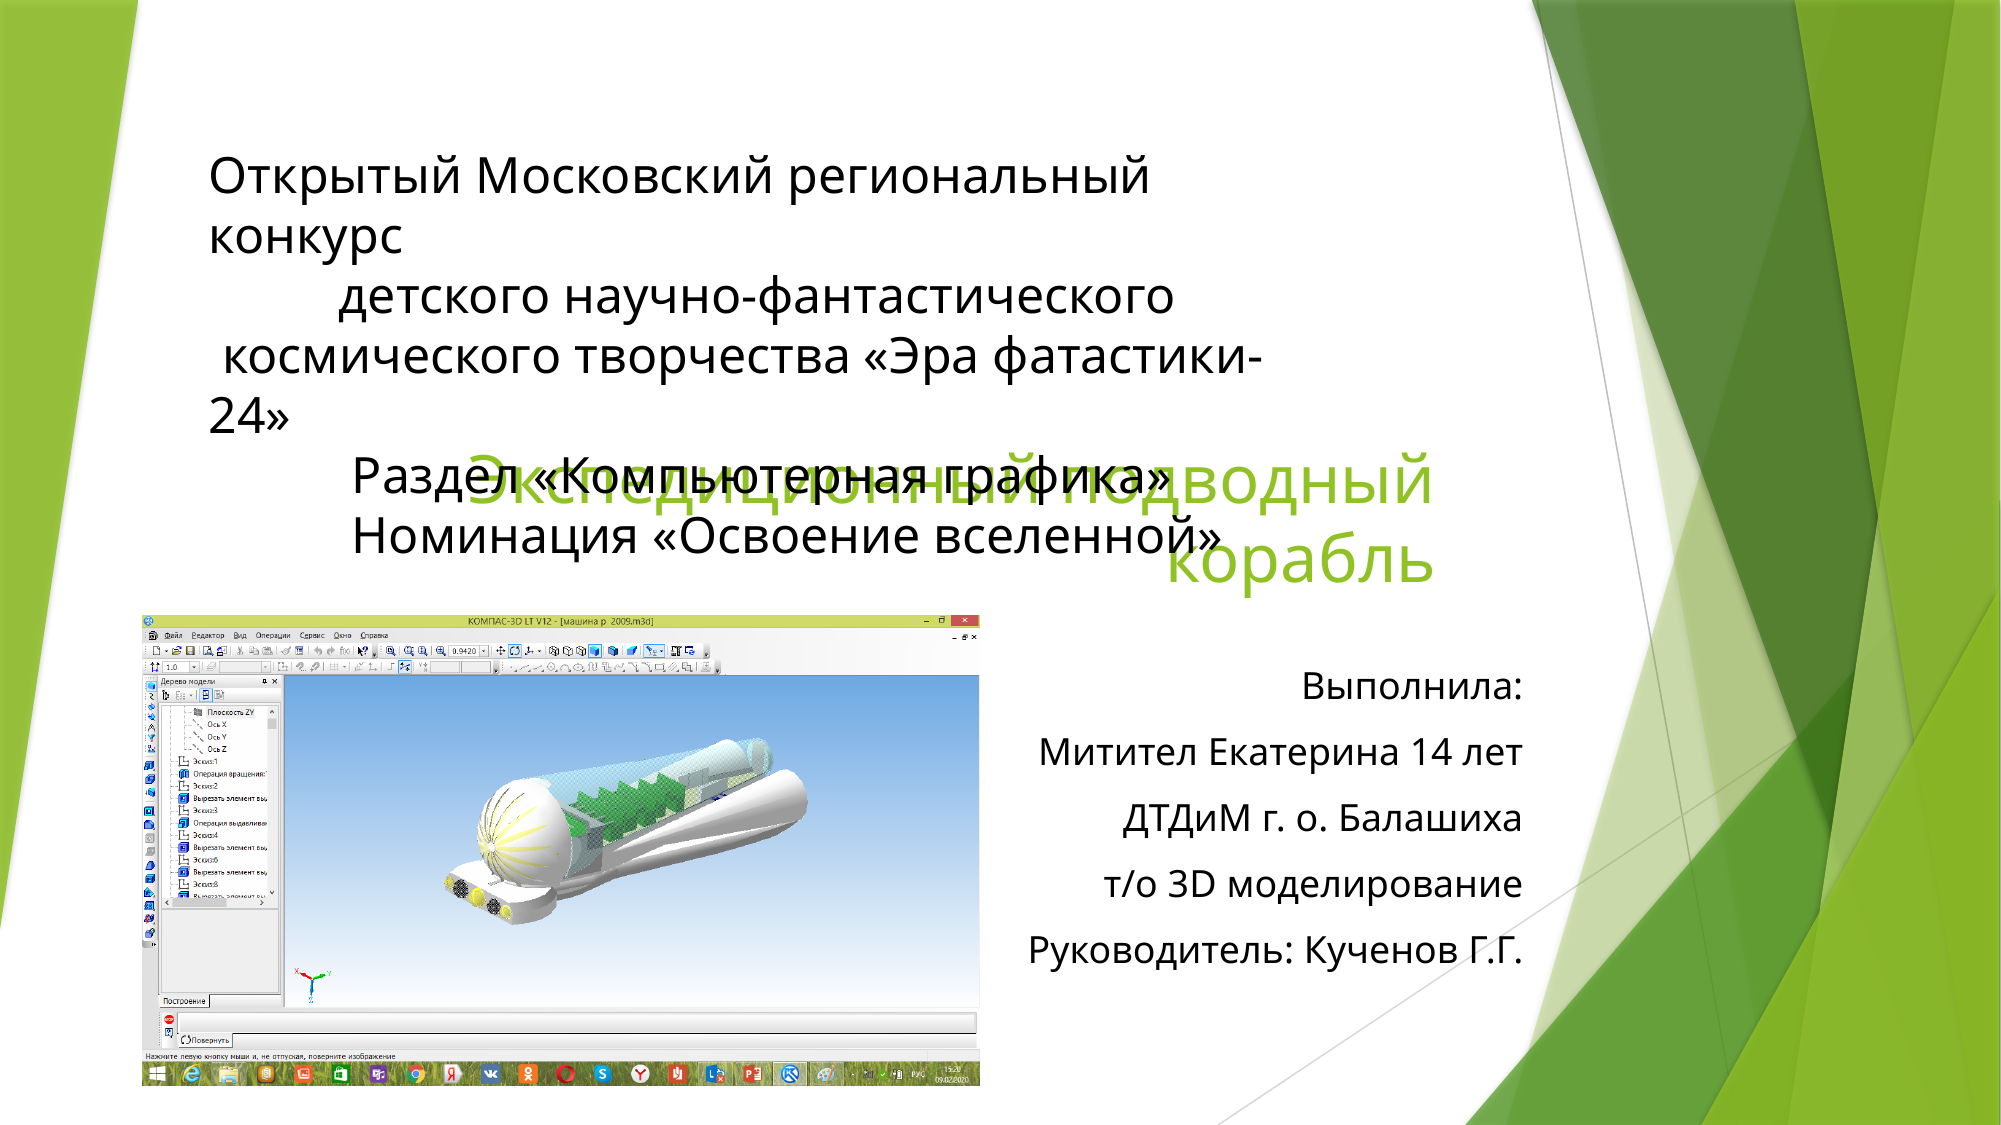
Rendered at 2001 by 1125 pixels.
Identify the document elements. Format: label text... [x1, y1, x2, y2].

picture [141, 614, 984, 1087]
title Экспедиционный подводный корабль [247, 505, 1452, 604]
subtitle Выполнила: Митител Екатерина 14 лет ДТДиМ г. о. Балашиха т/о 3D моделирование Руководитель: Кученов Г.Г. [987, 654, 1539, 943]
text_box Открытый Московский региональный конкурс детского научно-фантастического космического творчества «Эра фатастики-24» Раздел «Компьютерная графика» Номинация «Освоение вселенной» [194, 136, 1345, 572]
